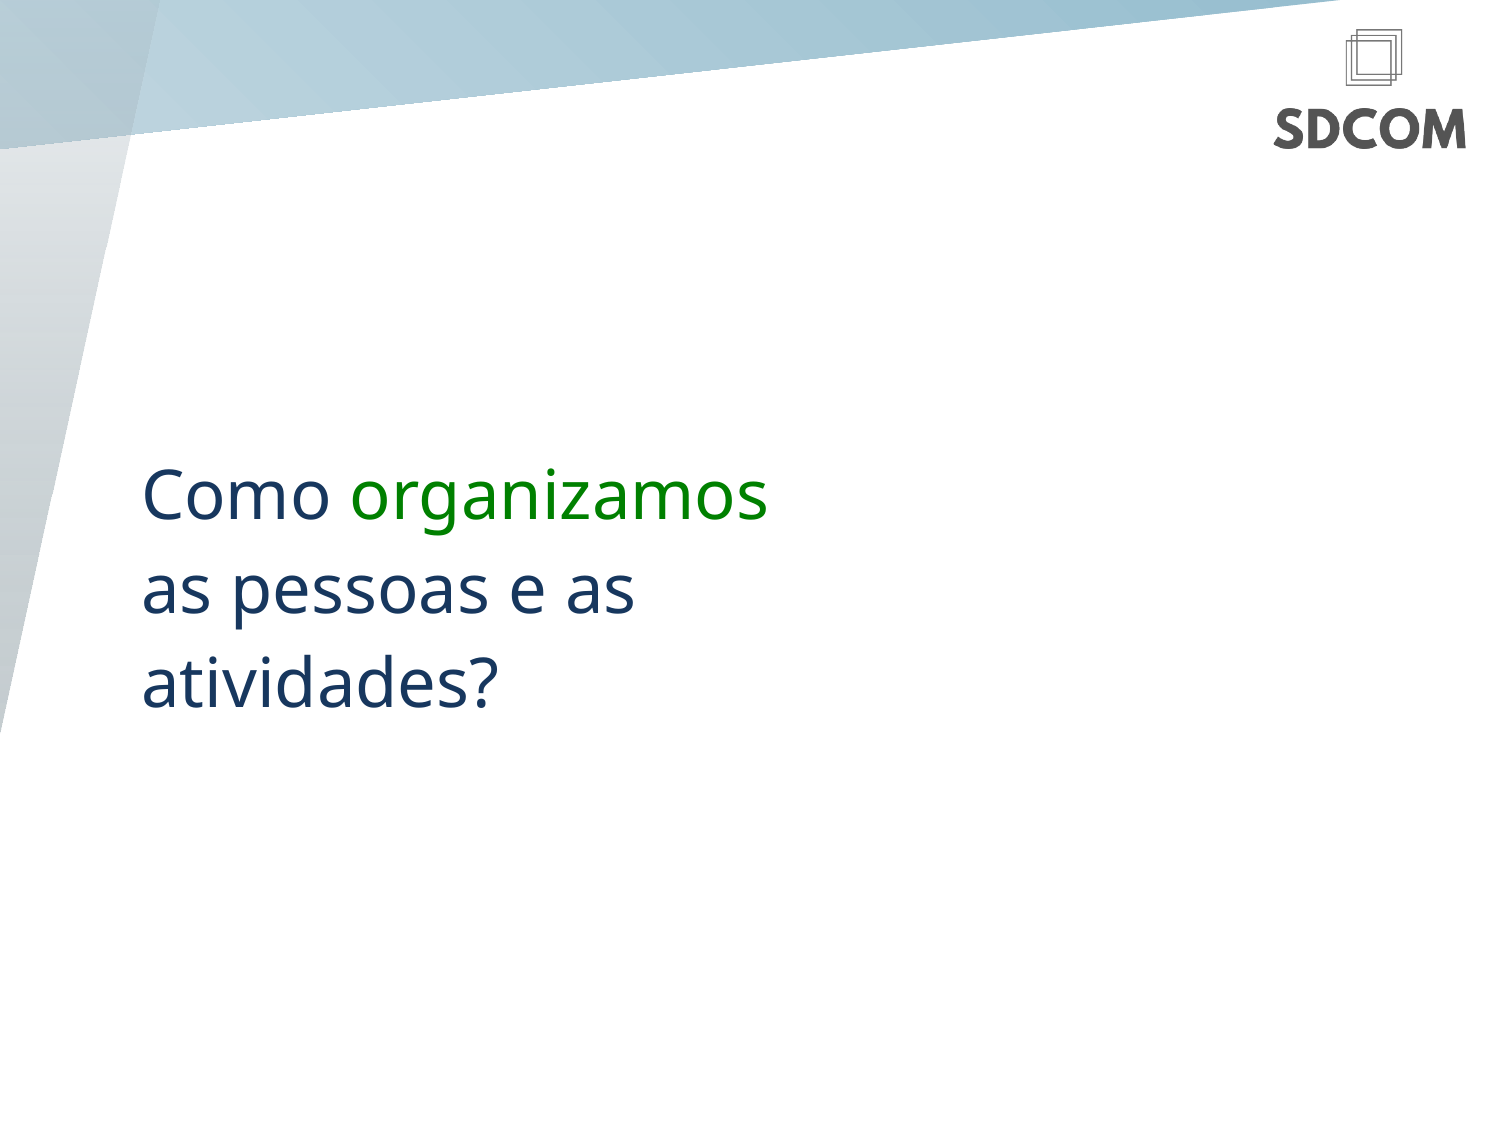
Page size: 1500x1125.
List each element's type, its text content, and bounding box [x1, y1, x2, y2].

text_box Como organizamos as pessoas e as atividades? [126, 439, 809, 828]
picture [1210, 0, 1500, 279]
